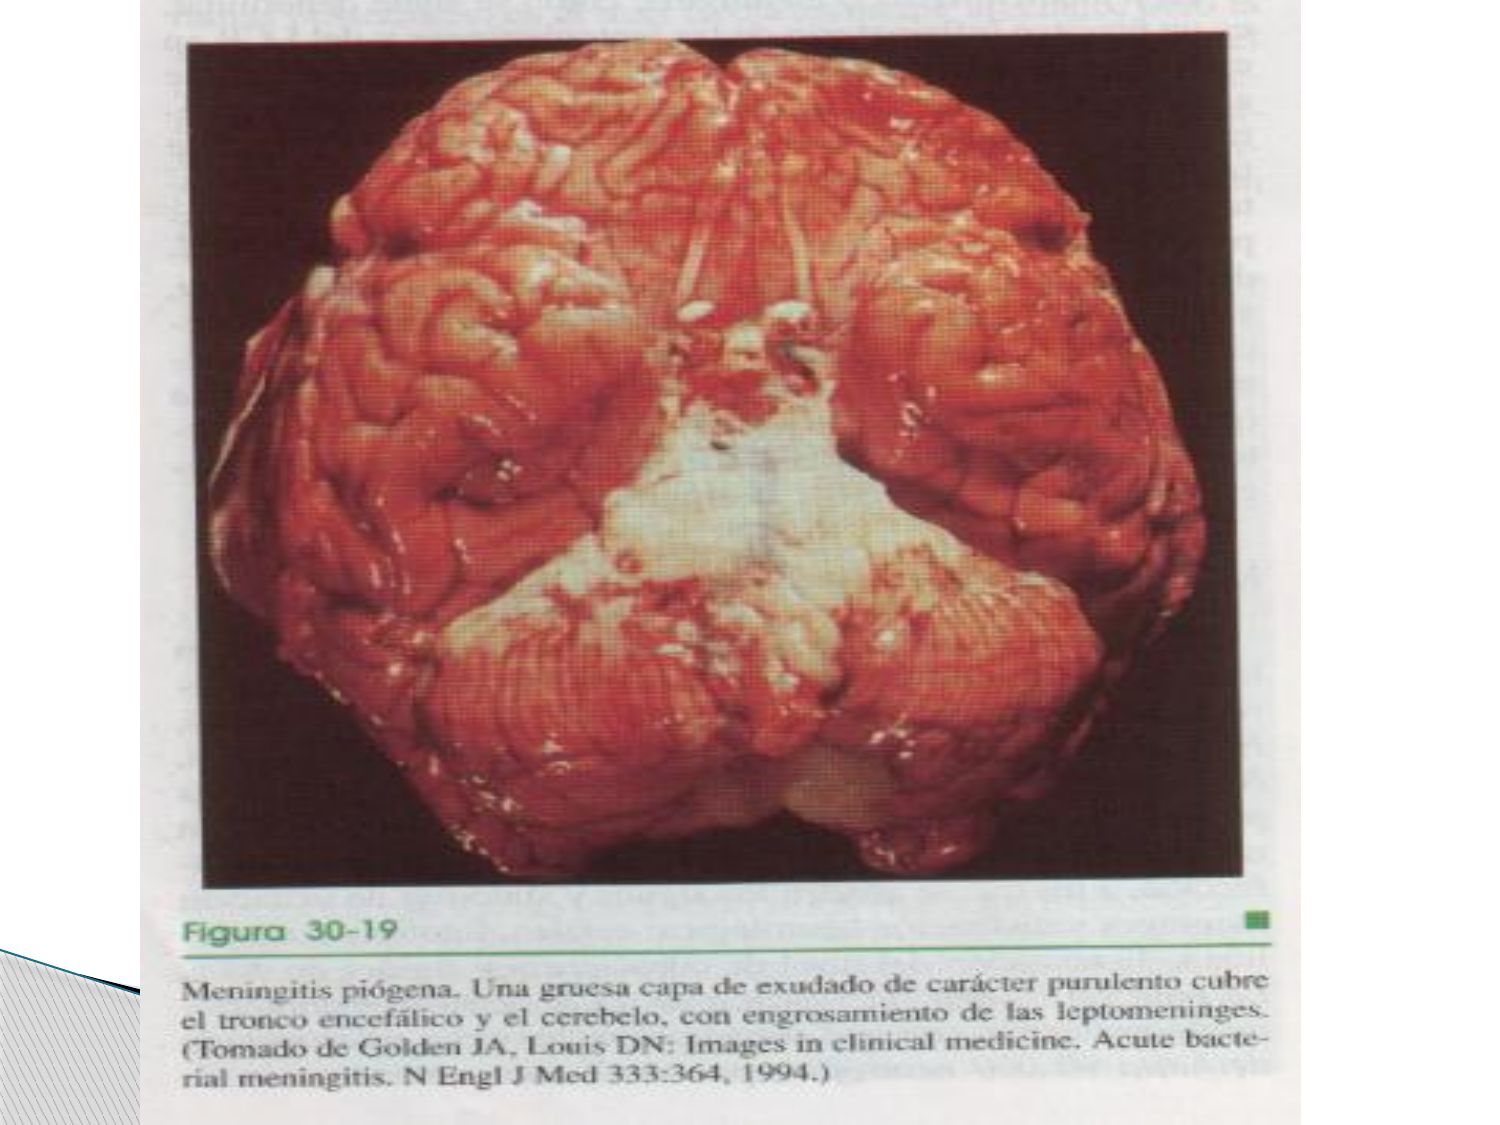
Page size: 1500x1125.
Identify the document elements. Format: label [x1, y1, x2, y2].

picture [140, 0, 1301, 1125]
